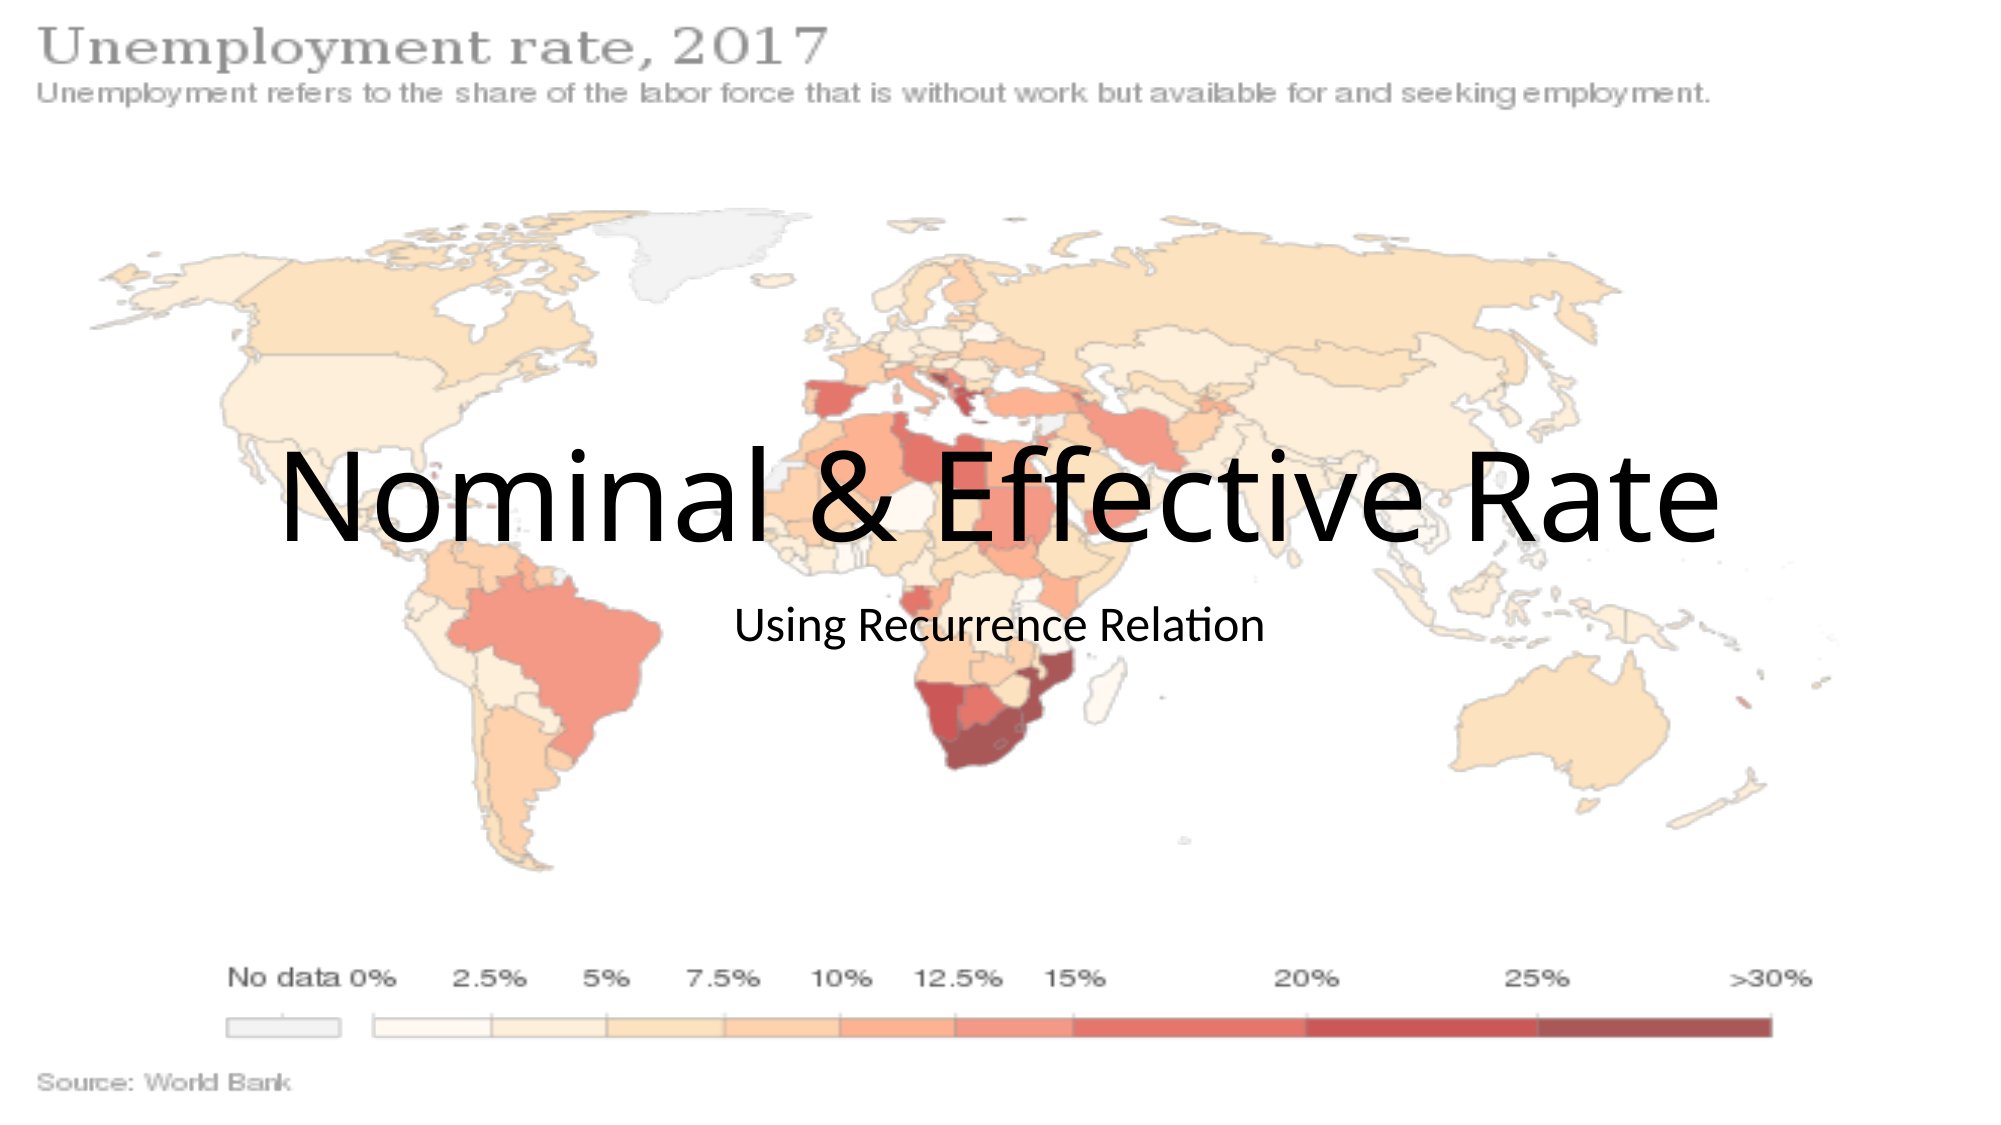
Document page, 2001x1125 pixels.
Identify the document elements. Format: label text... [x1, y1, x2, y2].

subtitle Using Recurrence Relation [249, 590, 1750, 863]
title Nominal & Effective Rate [249, 184, 1750, 576]
